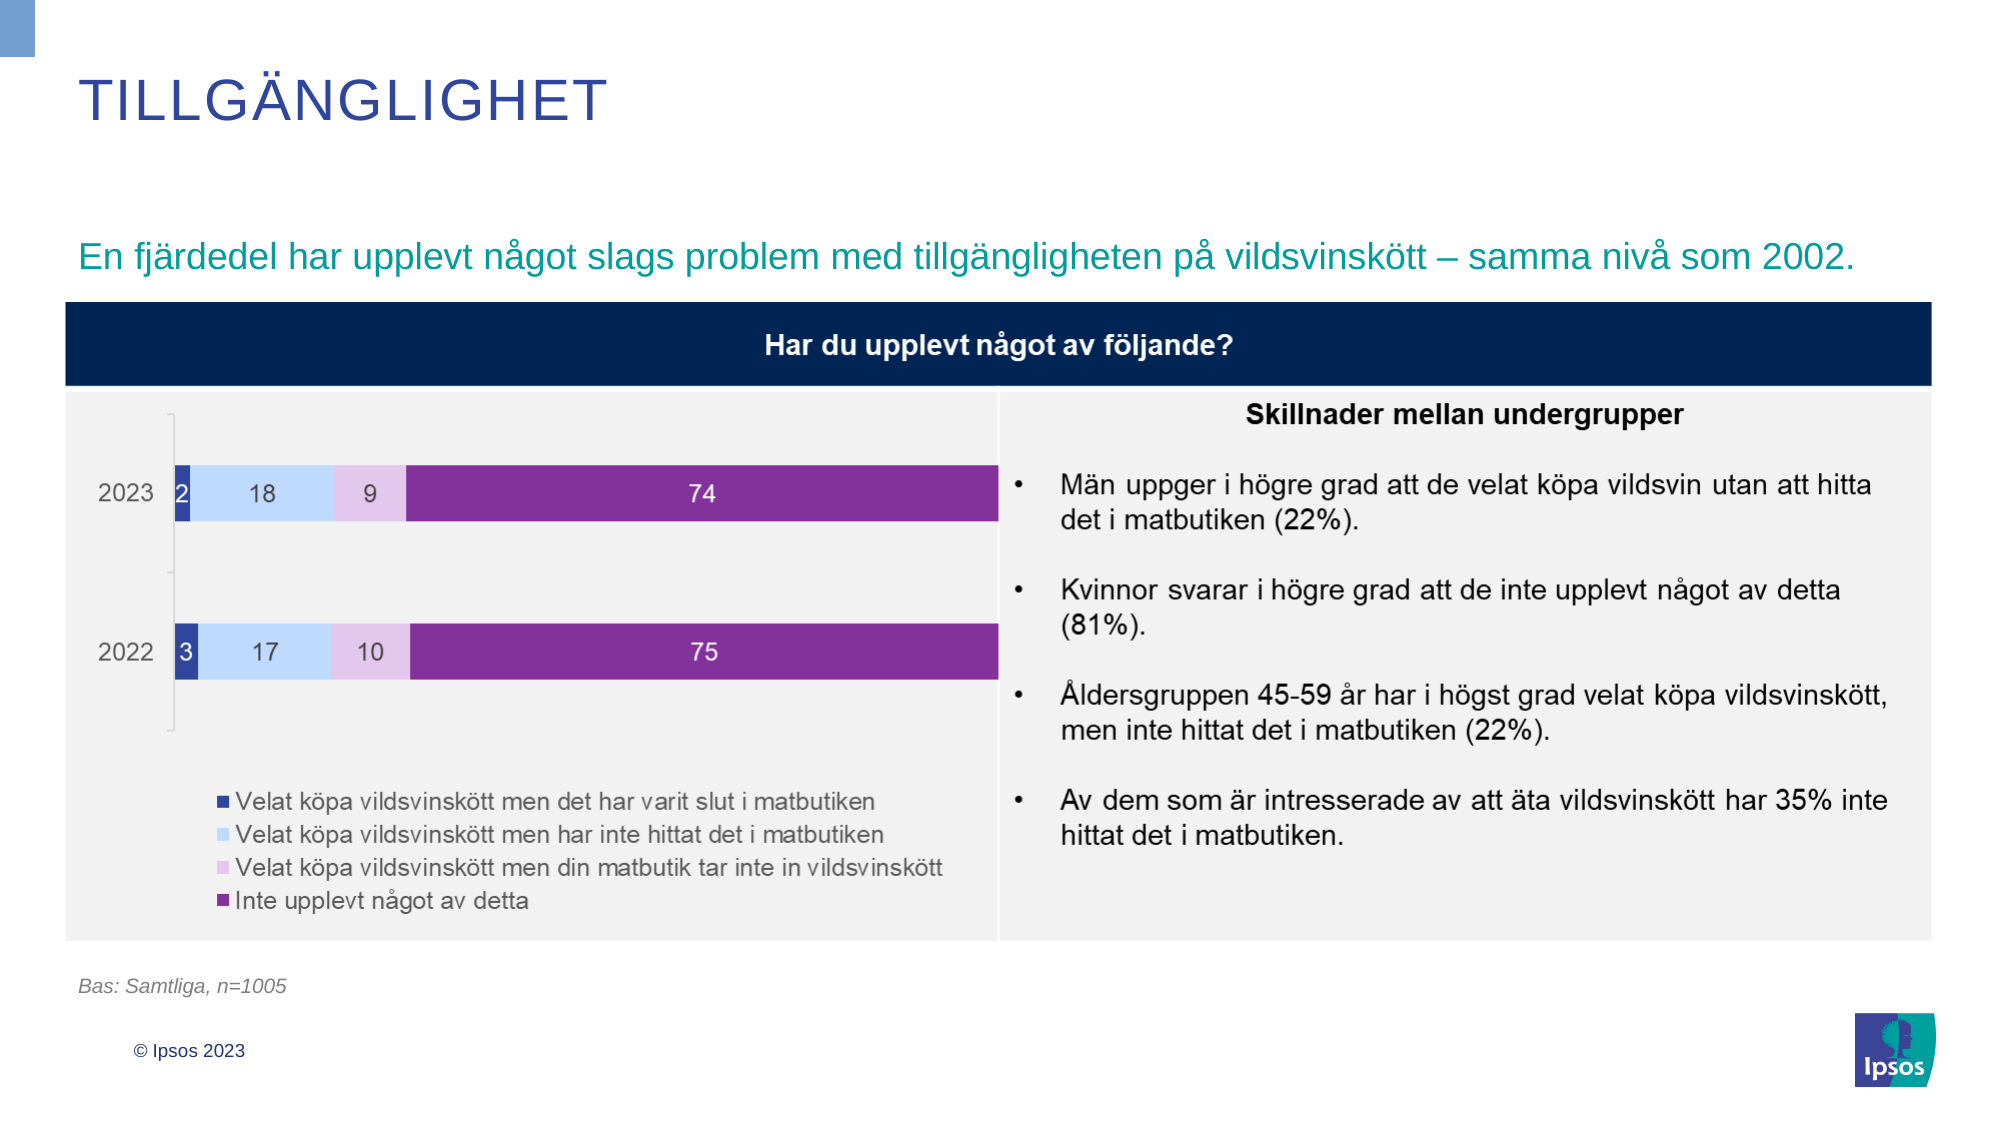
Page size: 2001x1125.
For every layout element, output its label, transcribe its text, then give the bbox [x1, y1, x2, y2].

picture [1854, 1012, 1937, 1088]
picture [63, 299, 1937, 944]
title tillgänglighet [66, 62, 1934, 142]
list Bas: Samtliga, n=1005 [66, 965, 1947, 1006]
list En fjärdedel har upplevt något slags problem med tillgängligheten på vildsvinskött – samma nivå som 2002. [66, 224, 1889, 278]
